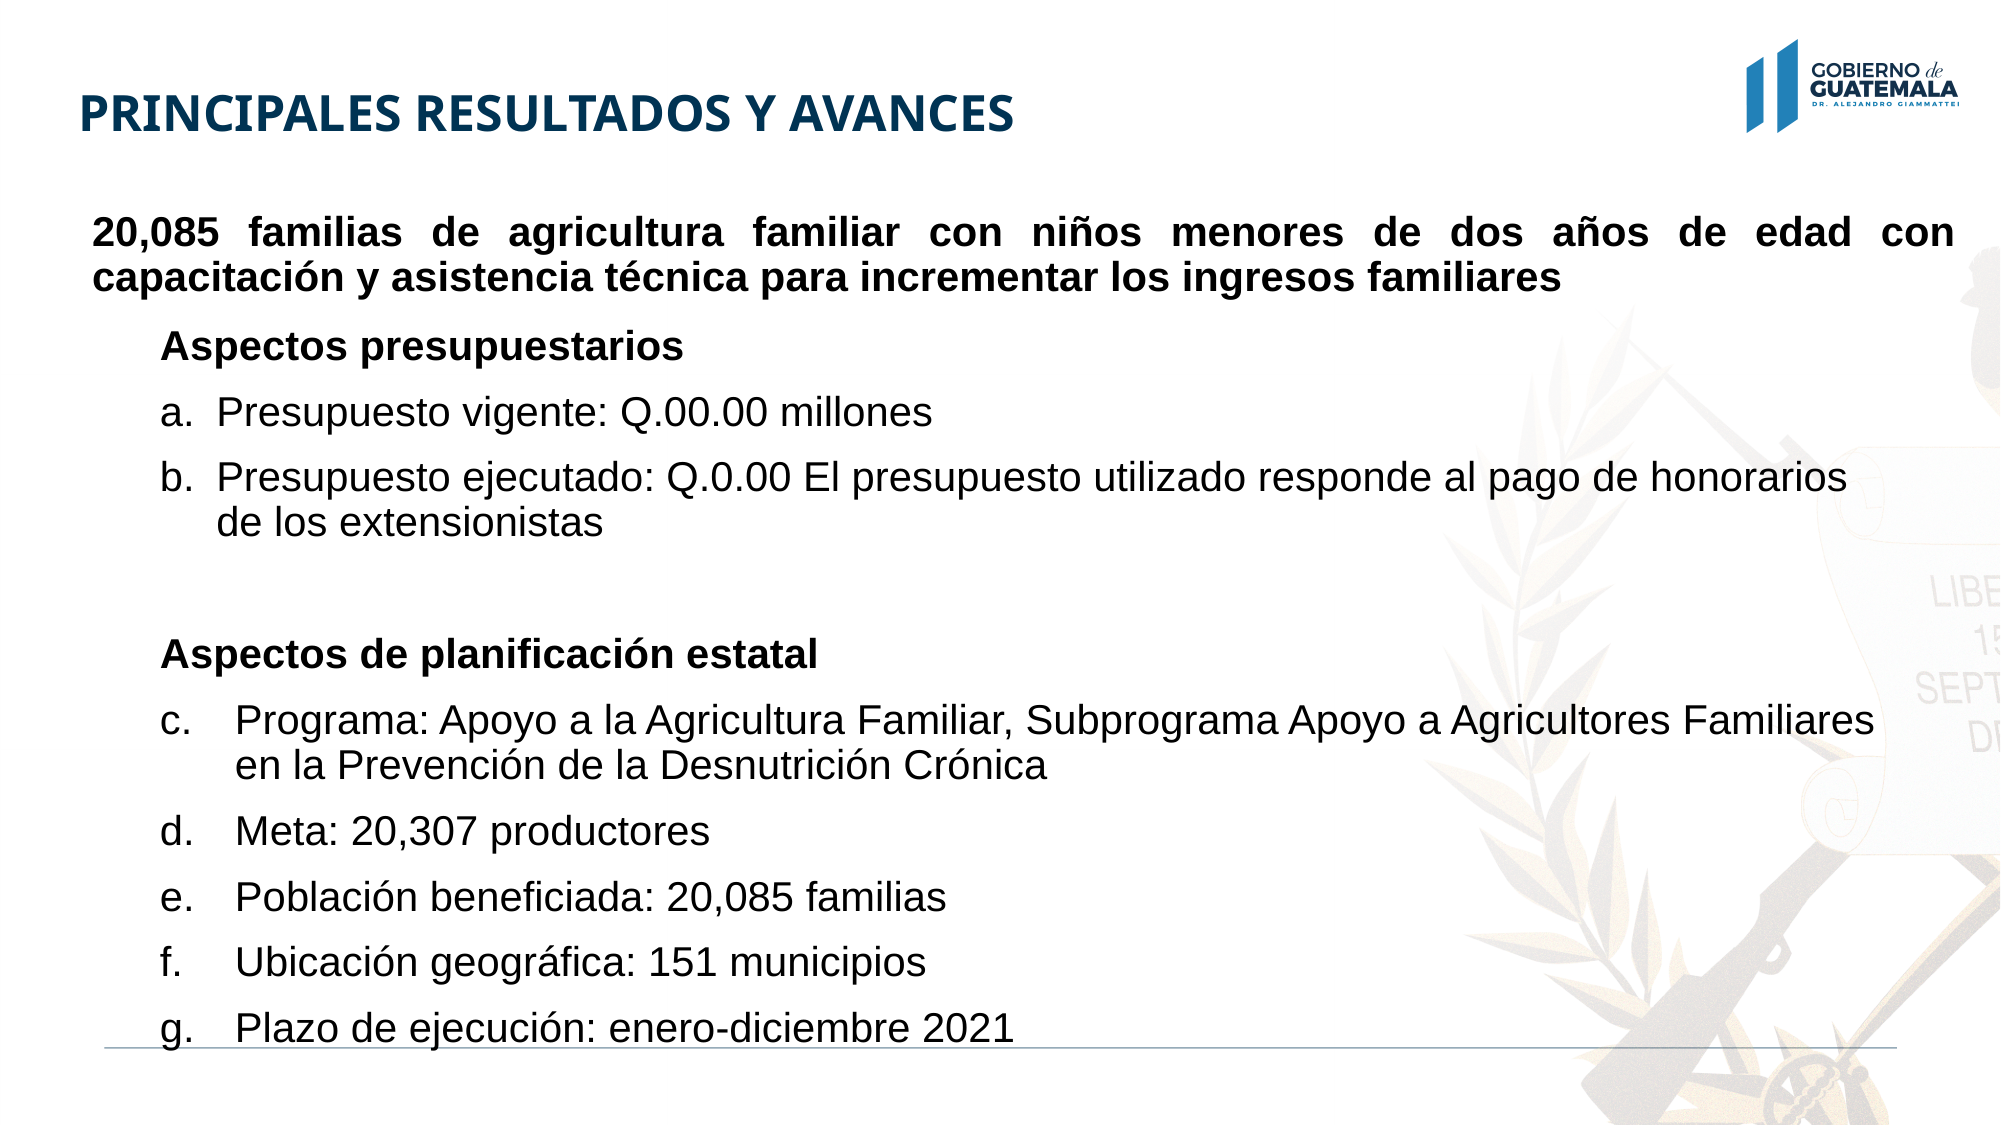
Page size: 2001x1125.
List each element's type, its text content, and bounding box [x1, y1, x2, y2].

text_box Aspectos presupuestarios Presupuesto vigente: Q.00.00 millones Presupuesto ejecutado: Q.0.00 El presupuesto utilizado responde al pago de honorarios de los extensionistas Aspectos de planificación estatal Programa: Apoyo a la Agricultura Familiar, Subprograma Apoyo a Agricultores Familiares en la Prevención de la Desnutrición Crónica Meta: 20,307 productores Población beneficiada: 20,085 familias Ubicación geográfica: 151 municipios Plazo de ejecución: enero-diciembre 2021 [145, 280, 1903, 969]
text_box PRINCIPALES RESULTADOS Y AVANCES [63, 57, 1717, 175]
text_box 20,085 familias de agricultura familiar con niños menores de dos años de edad con capacitación y asistencia técnica para incrementar los ingresos familiares [77, 203, 1971, 1047]
picture [0, 0, 2001, 1125]
